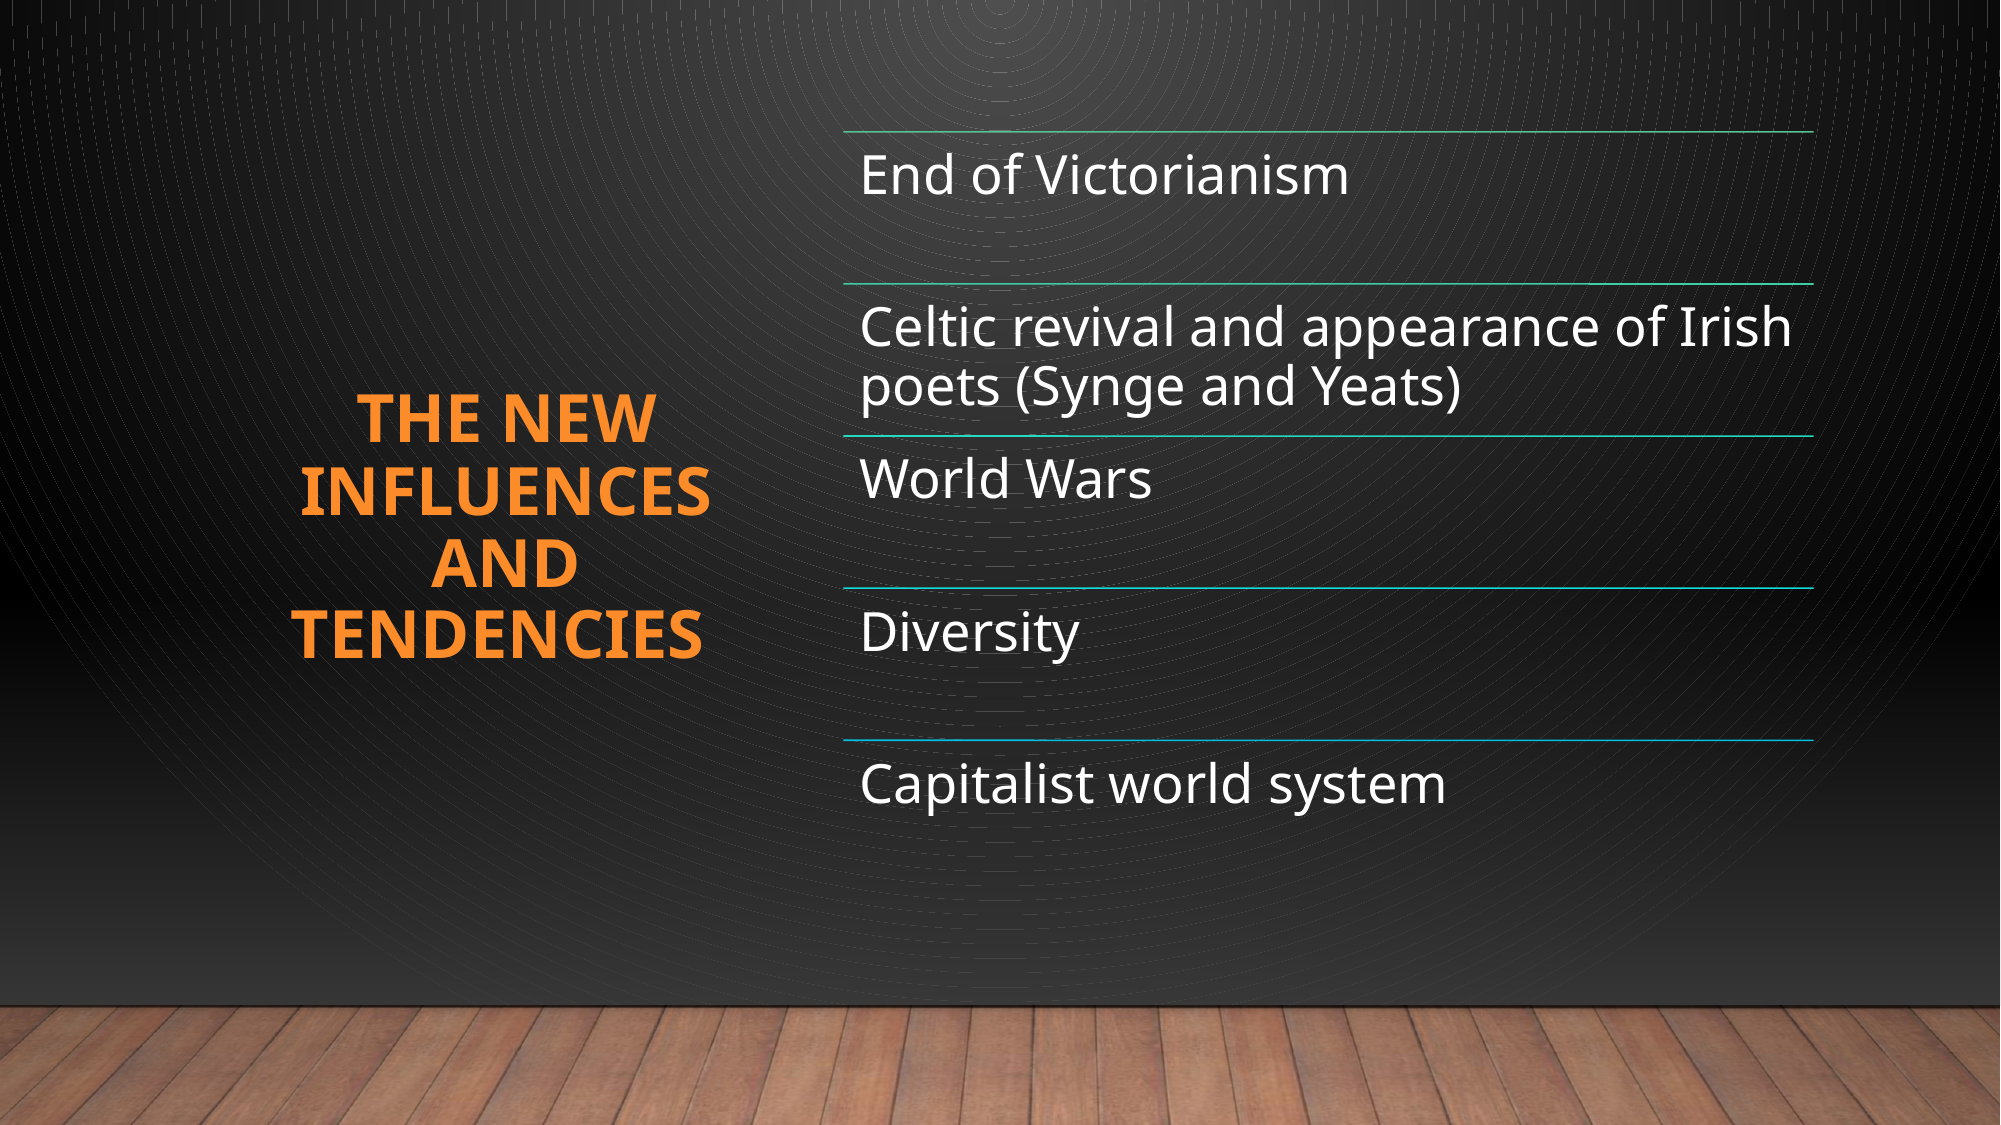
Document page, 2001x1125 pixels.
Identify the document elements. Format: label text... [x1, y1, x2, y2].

picture [0, 1005, 2000, 1125]
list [843, 131, 1814, 893]
title The New Influences and Tendencies [238, 377, 775, 817]
